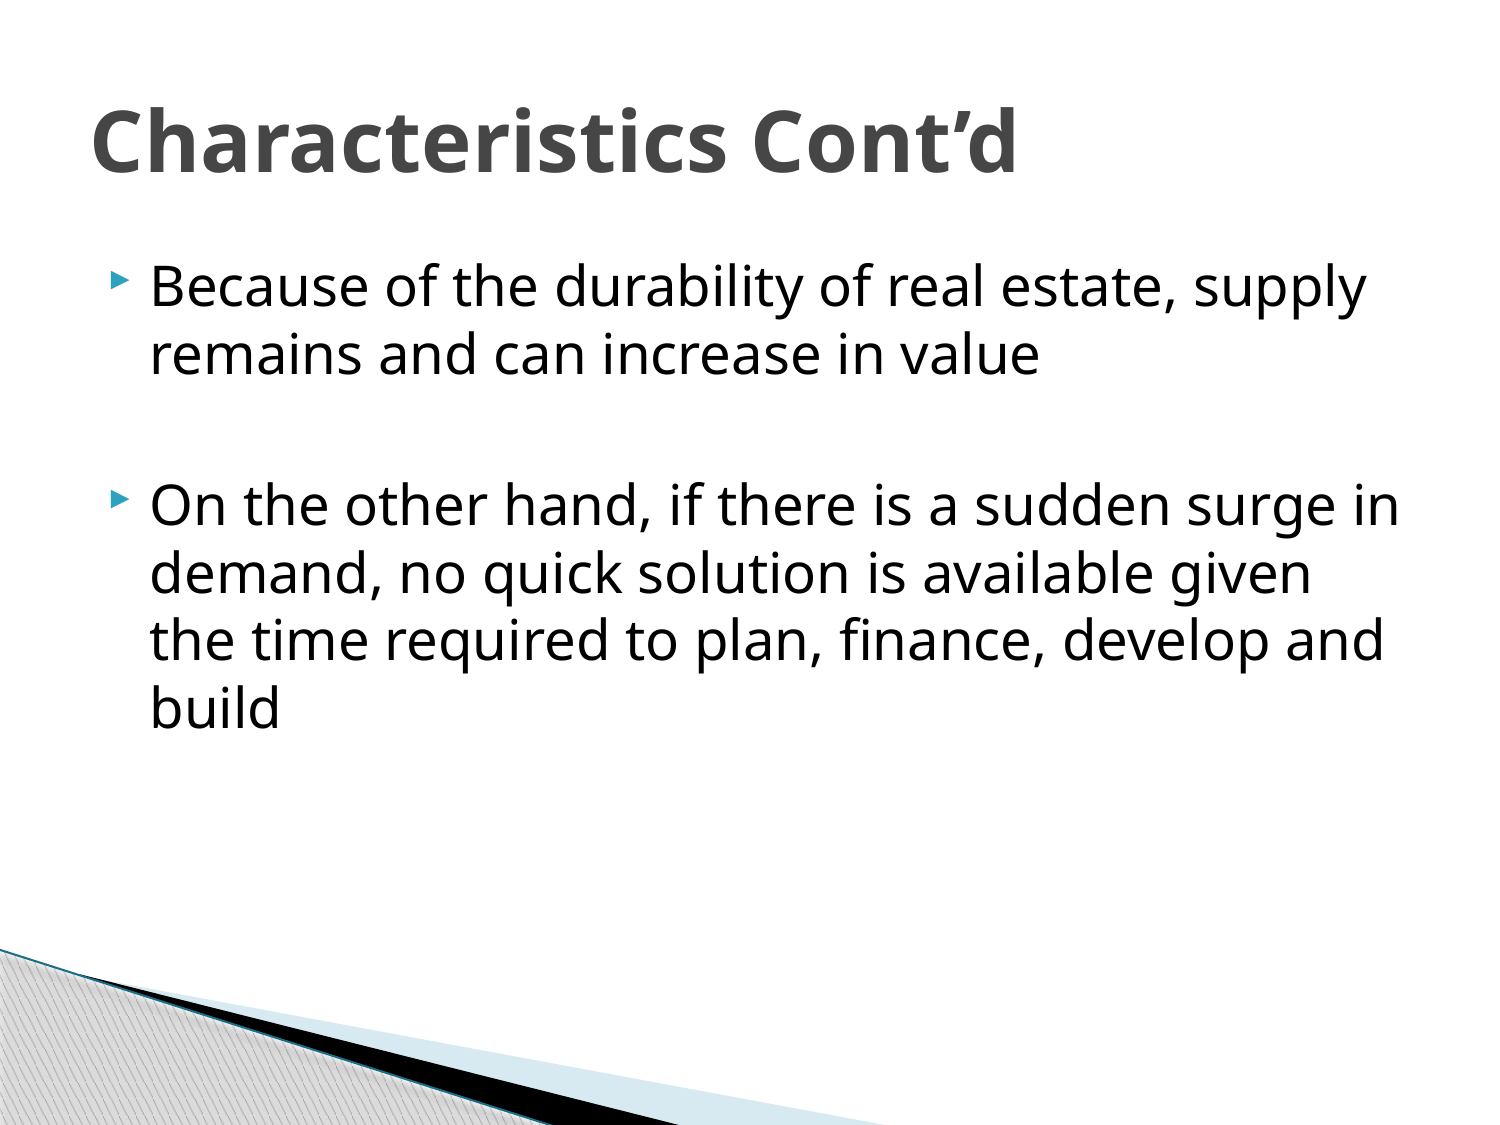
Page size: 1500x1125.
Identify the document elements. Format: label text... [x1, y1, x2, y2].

list Because of the durability of real estate, supply remains and can increase in value On the other hand, if there is a sudden surge in demand, no quick solution is available given the time required to plan, finance, develop and build [75, 243, 1425, 986]
title Characteristics Cont’d [75, 45, 1425, 233]
